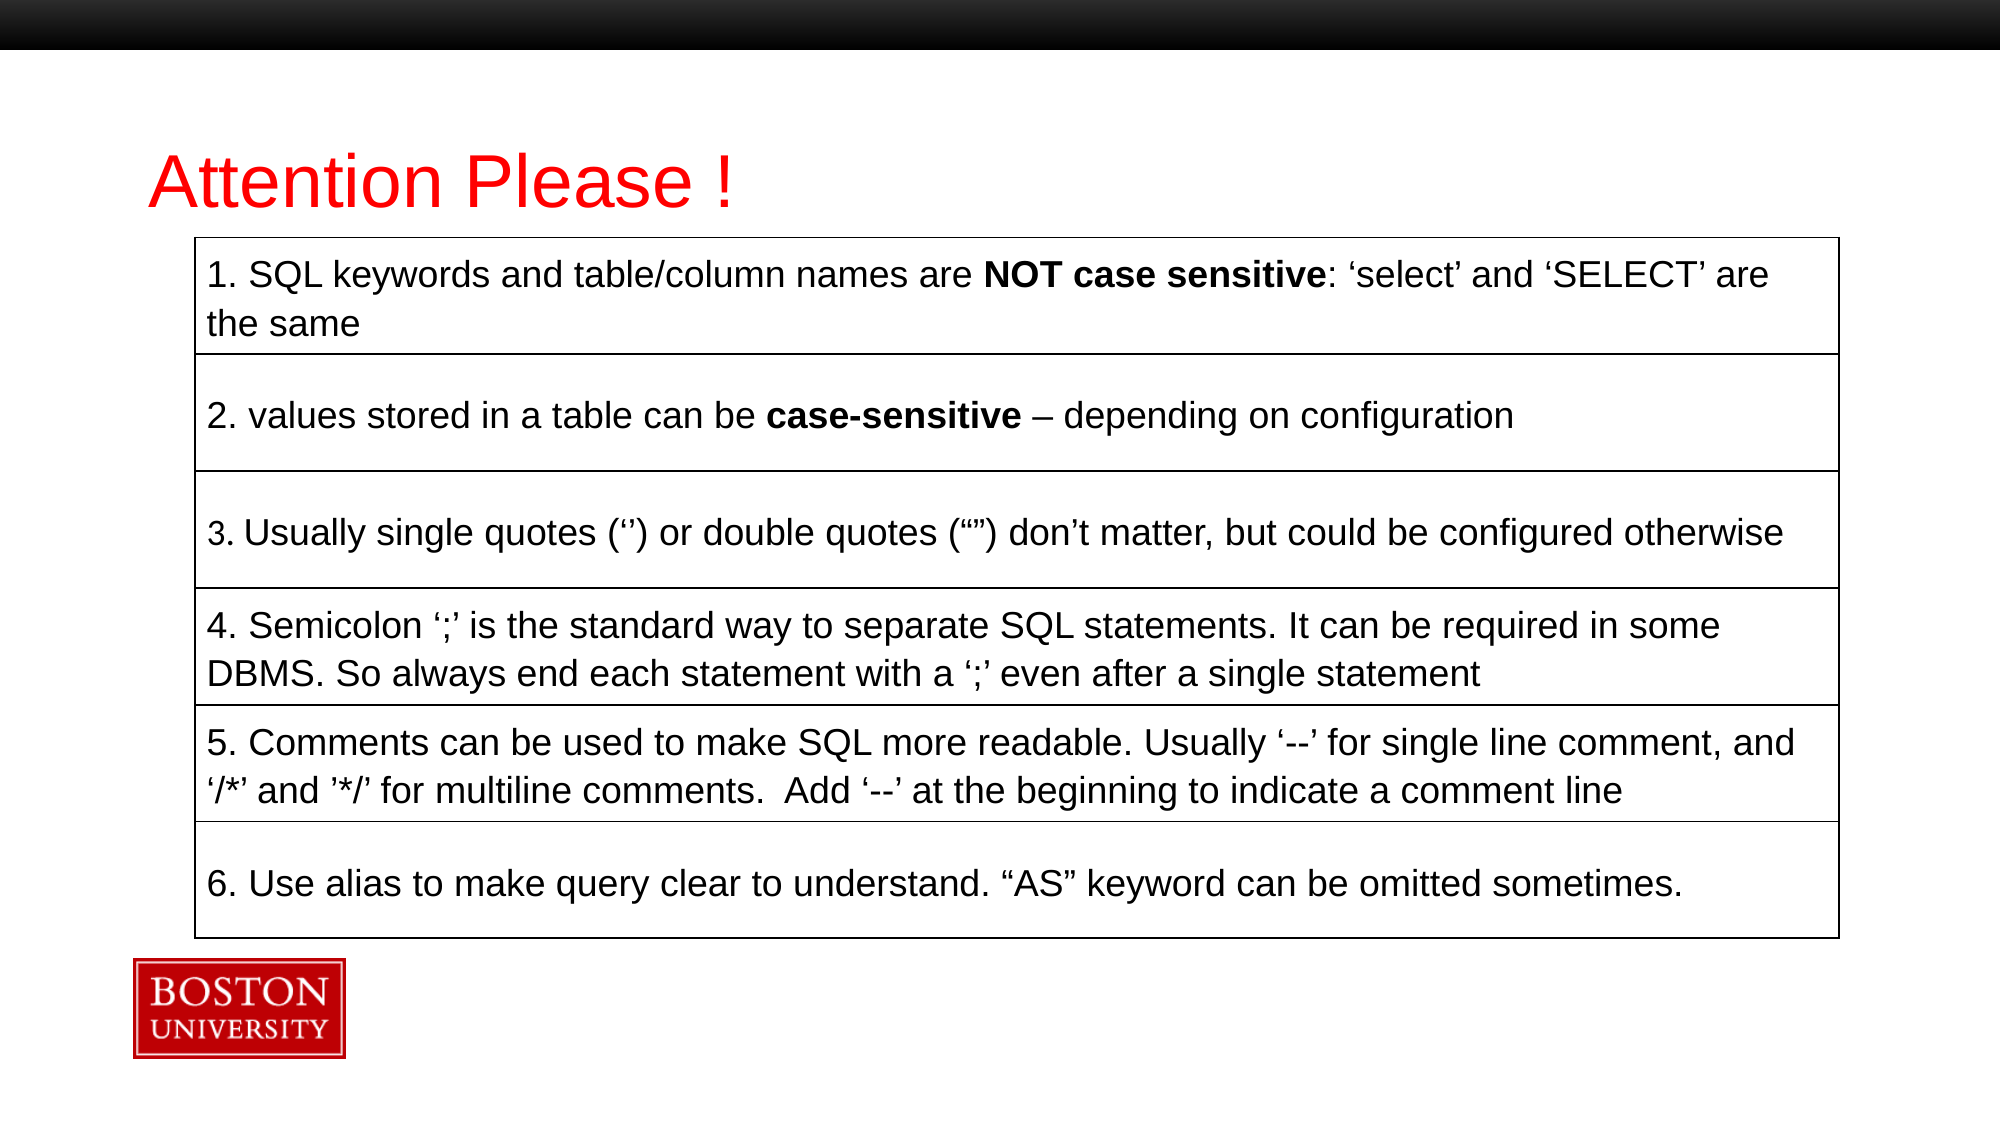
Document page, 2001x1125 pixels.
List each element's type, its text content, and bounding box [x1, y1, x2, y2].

table_cell 6. Use alias to make query clear to understand. “AS” keyword can be omitted sometimes. [196, 822, 1838, 937]
picture [133, 958, 346, 1059]
title Attention Please ! [133, 125, 1867, 238]
table_cell 5. Comments can be used to make SQL more readable. Usually ‘--’ for single line comment, and ‘/*’ and ’*/’ for multiline comments. Add ‘--’ at the beginning to indicate a comment line [196, 706, 1838, 821]
table_header 1. SQL keywords and table/column names are NOT case sensitive: ‘select’ and ‘SELECT’ are the same [196, 238, 1838, 353]
table_cell 2. values stored in a table can be case-sensitive – depending on configuration [196, 355, 1838, 470]
table_cell 4. Semicolon ‘;’ is the standard way to separate SQL statements. It can be required in some DBMS. So always end each statement with a ‘;’ even after a single statement [196, 589, 1838, 704]
table_cell 3. Usually single quotes (‘’) or double quotes (“”) don’t matter, but could be configured otherwise [196, 472, 1838, 587]
